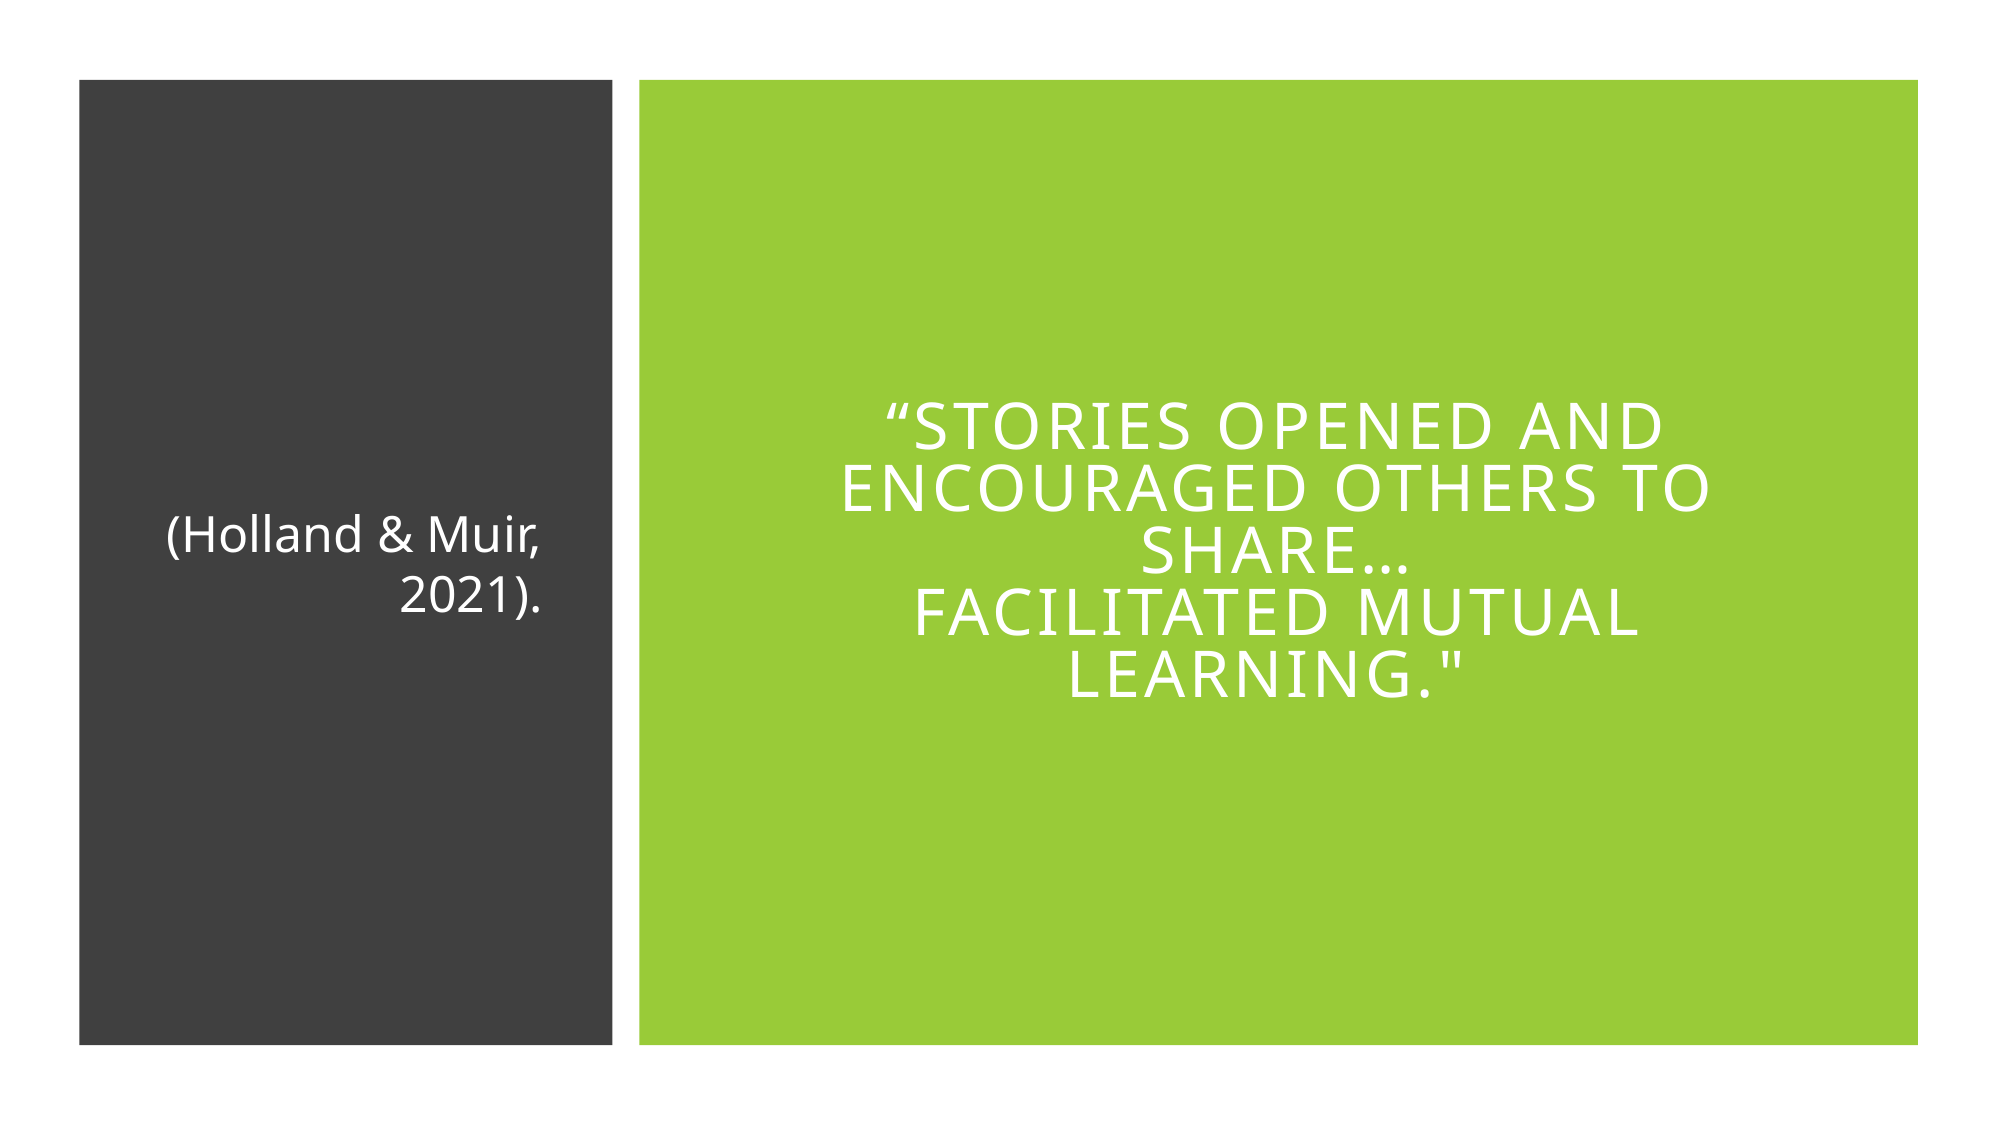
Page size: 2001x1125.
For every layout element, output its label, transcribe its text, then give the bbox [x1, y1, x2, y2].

title “Stories opened and encouraged others to share… facilitated mutual learning." [705, 140, 1851, 985]
text_box [78, 78, 614, 1047]
text_box [638, 78, 1919, 1047]
text_box [0, 0, 2000, 1125]
list (Holland & Muir, 2021). [126, 140, 558, 985]
